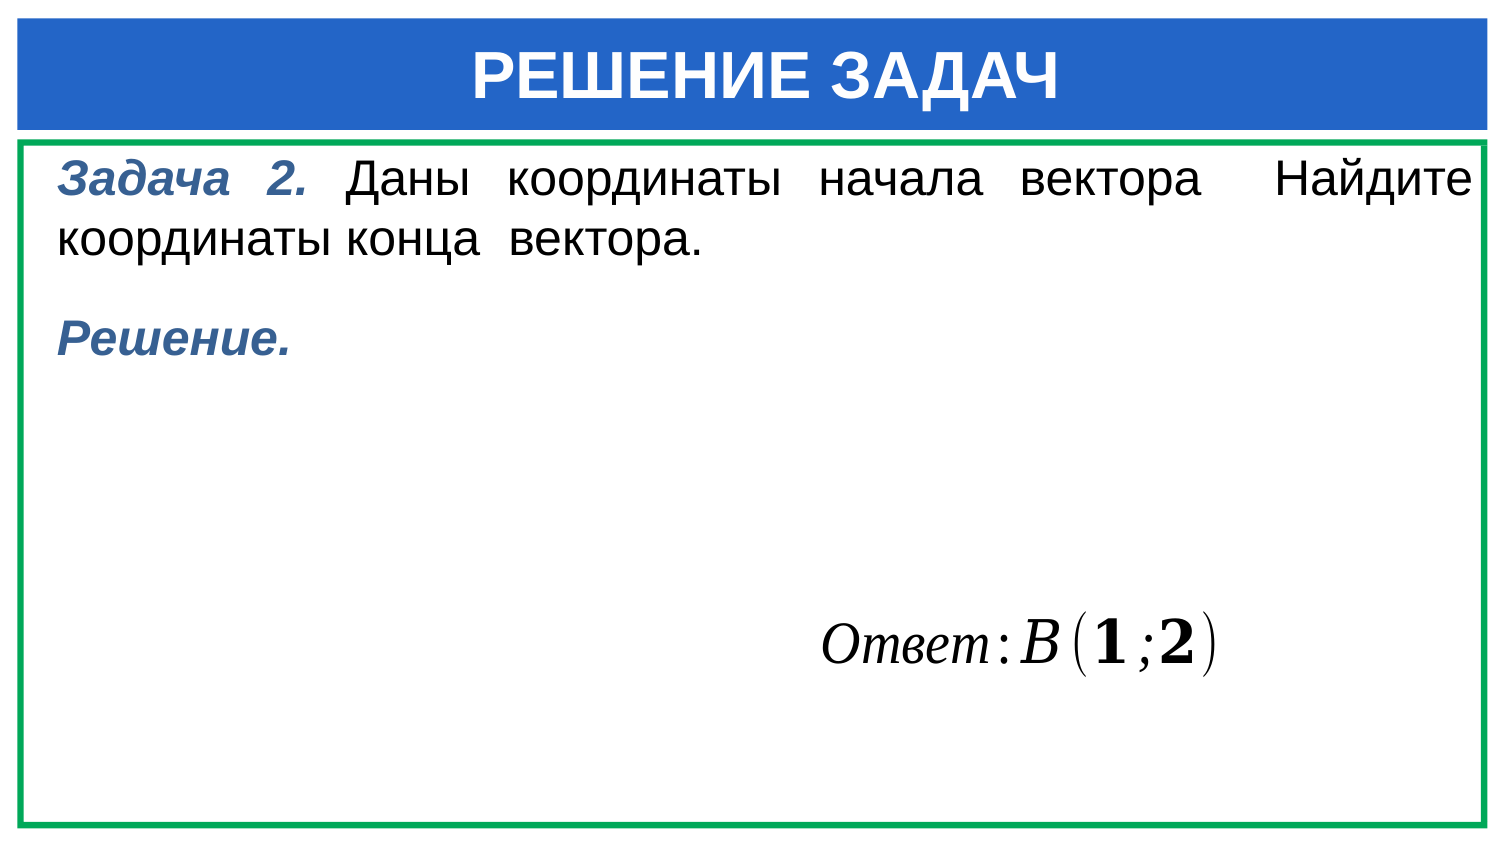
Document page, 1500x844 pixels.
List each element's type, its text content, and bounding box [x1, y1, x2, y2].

text_box РЕШЕНИЕ ЗАДАЧ [41, 32, 1491, 113]
